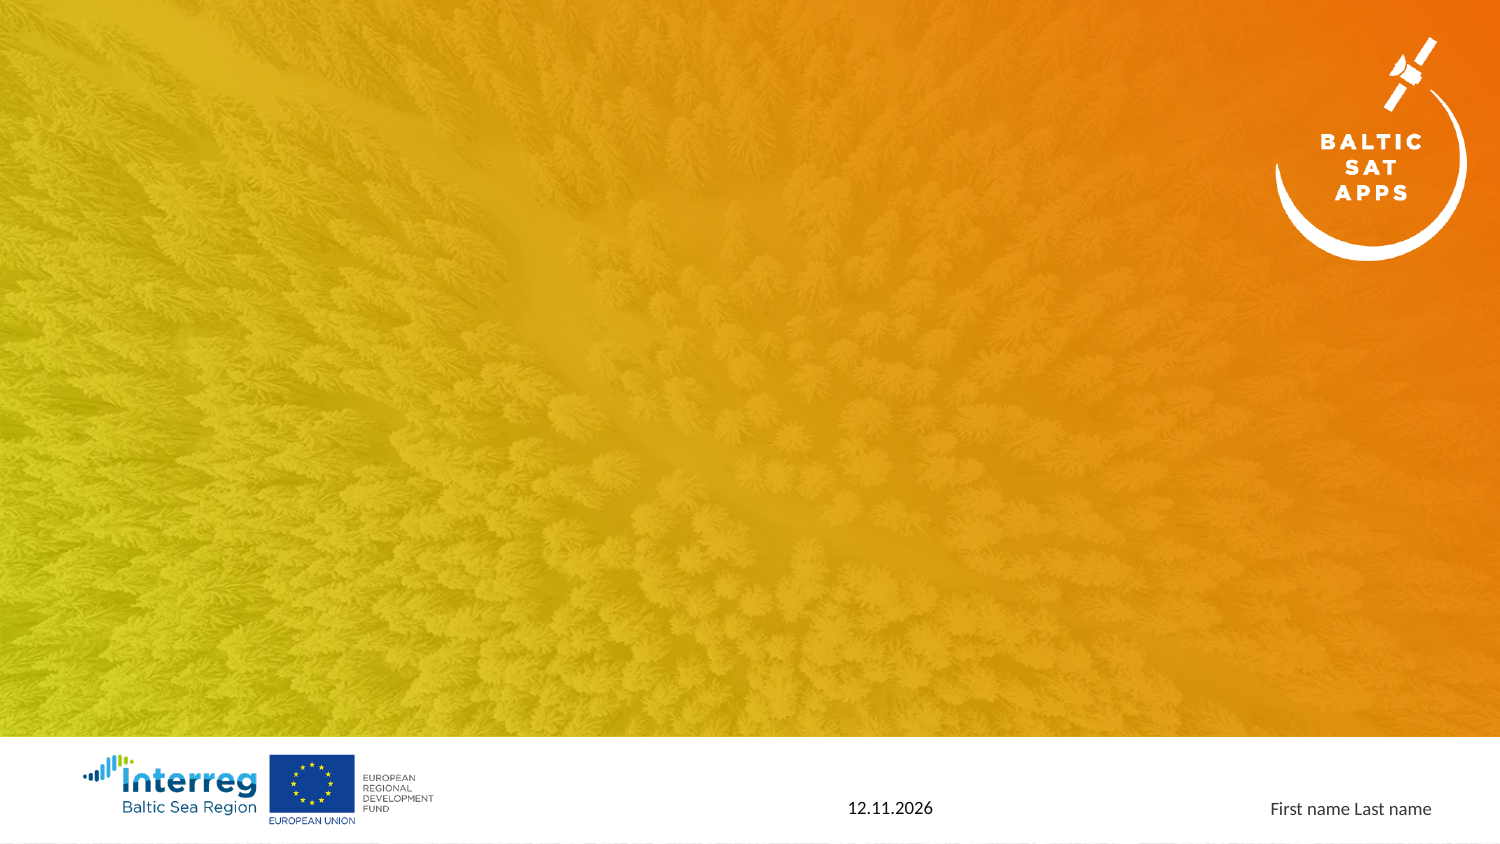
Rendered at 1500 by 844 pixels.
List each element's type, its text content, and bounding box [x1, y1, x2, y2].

picture [1269, 31, 1473, 269]
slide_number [832, 784, 987, 830]
footer First name Last name [1021, 784, 1447, 830]
text_box [0, 0, 1500, 739]
picture [64, 739, 451, 842]
